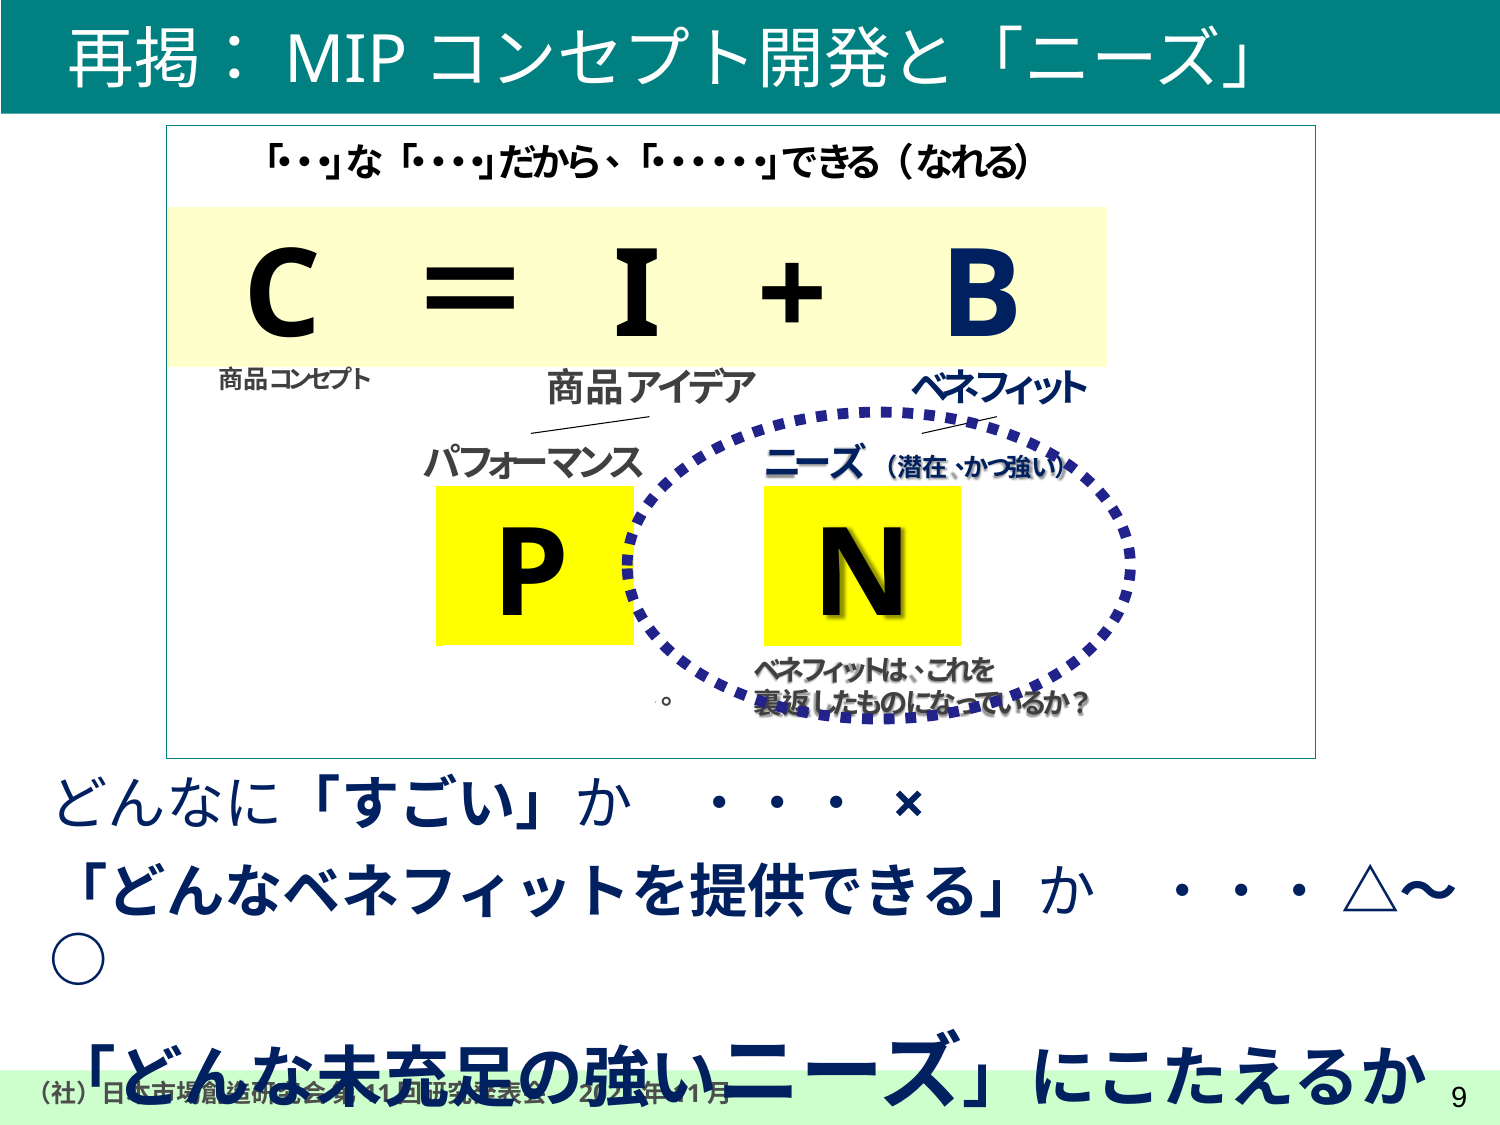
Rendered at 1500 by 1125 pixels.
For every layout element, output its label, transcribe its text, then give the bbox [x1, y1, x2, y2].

text_box どんなに「すごい」か ・・・ × 「どんなベネフィットを提供できる」か ・・・ △～○ 「どんな未充足の強いニーズ」にこたえるか ・・・◎ [35, 758, 1482, 1125]
title 再掲：MIPコンセプト開発と「ニーズ」 [52, 0, 1459, 114]
slide_number 8 [1131, 1073, 1483, 1118]
picture [166, 125, 1316, 760]
